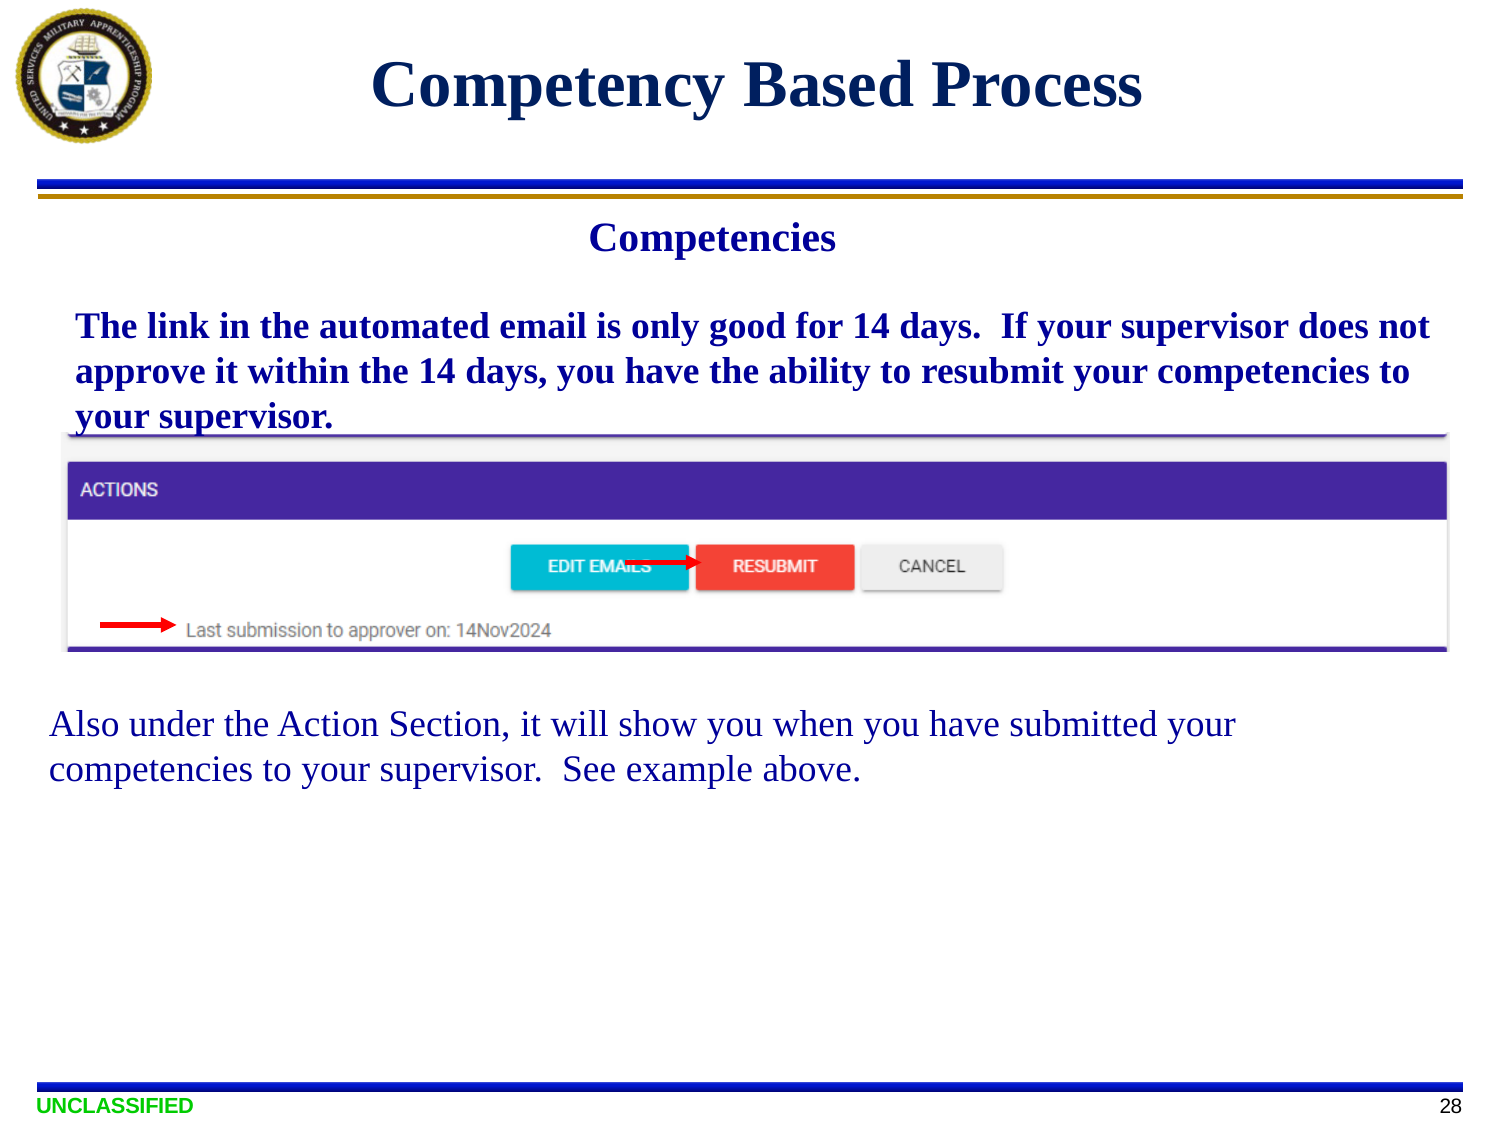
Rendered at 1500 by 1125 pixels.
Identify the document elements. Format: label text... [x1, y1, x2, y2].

text_box Also under the Action Section, it will show you when you have submitted your competencies to your supervisor. See example above. [33, 691, 1450, 842]
footer UNCLASSIFIED [33, 1091, 201, 1125]
picture [37, 1082, 1463, 1092]
title Competency Based Process [214, 38, 1353, 229]
picture [37, 179, 214, 189]
picture [14, 5, 152, 147]
slide_number 28 [1433, 1092, 1471, 1125]
picture [60, 432, 1451, 652]
text_box The link in the automated email is only good for 14 days. If your supervisor does not approve it within the 14 days, you have the ability to resubmit your competencies to your supervisor. [60, 293, 1474, 444]
text_box Competencies [586, 207, 843, 260]
picture [1353, 179, 1463, 189]
